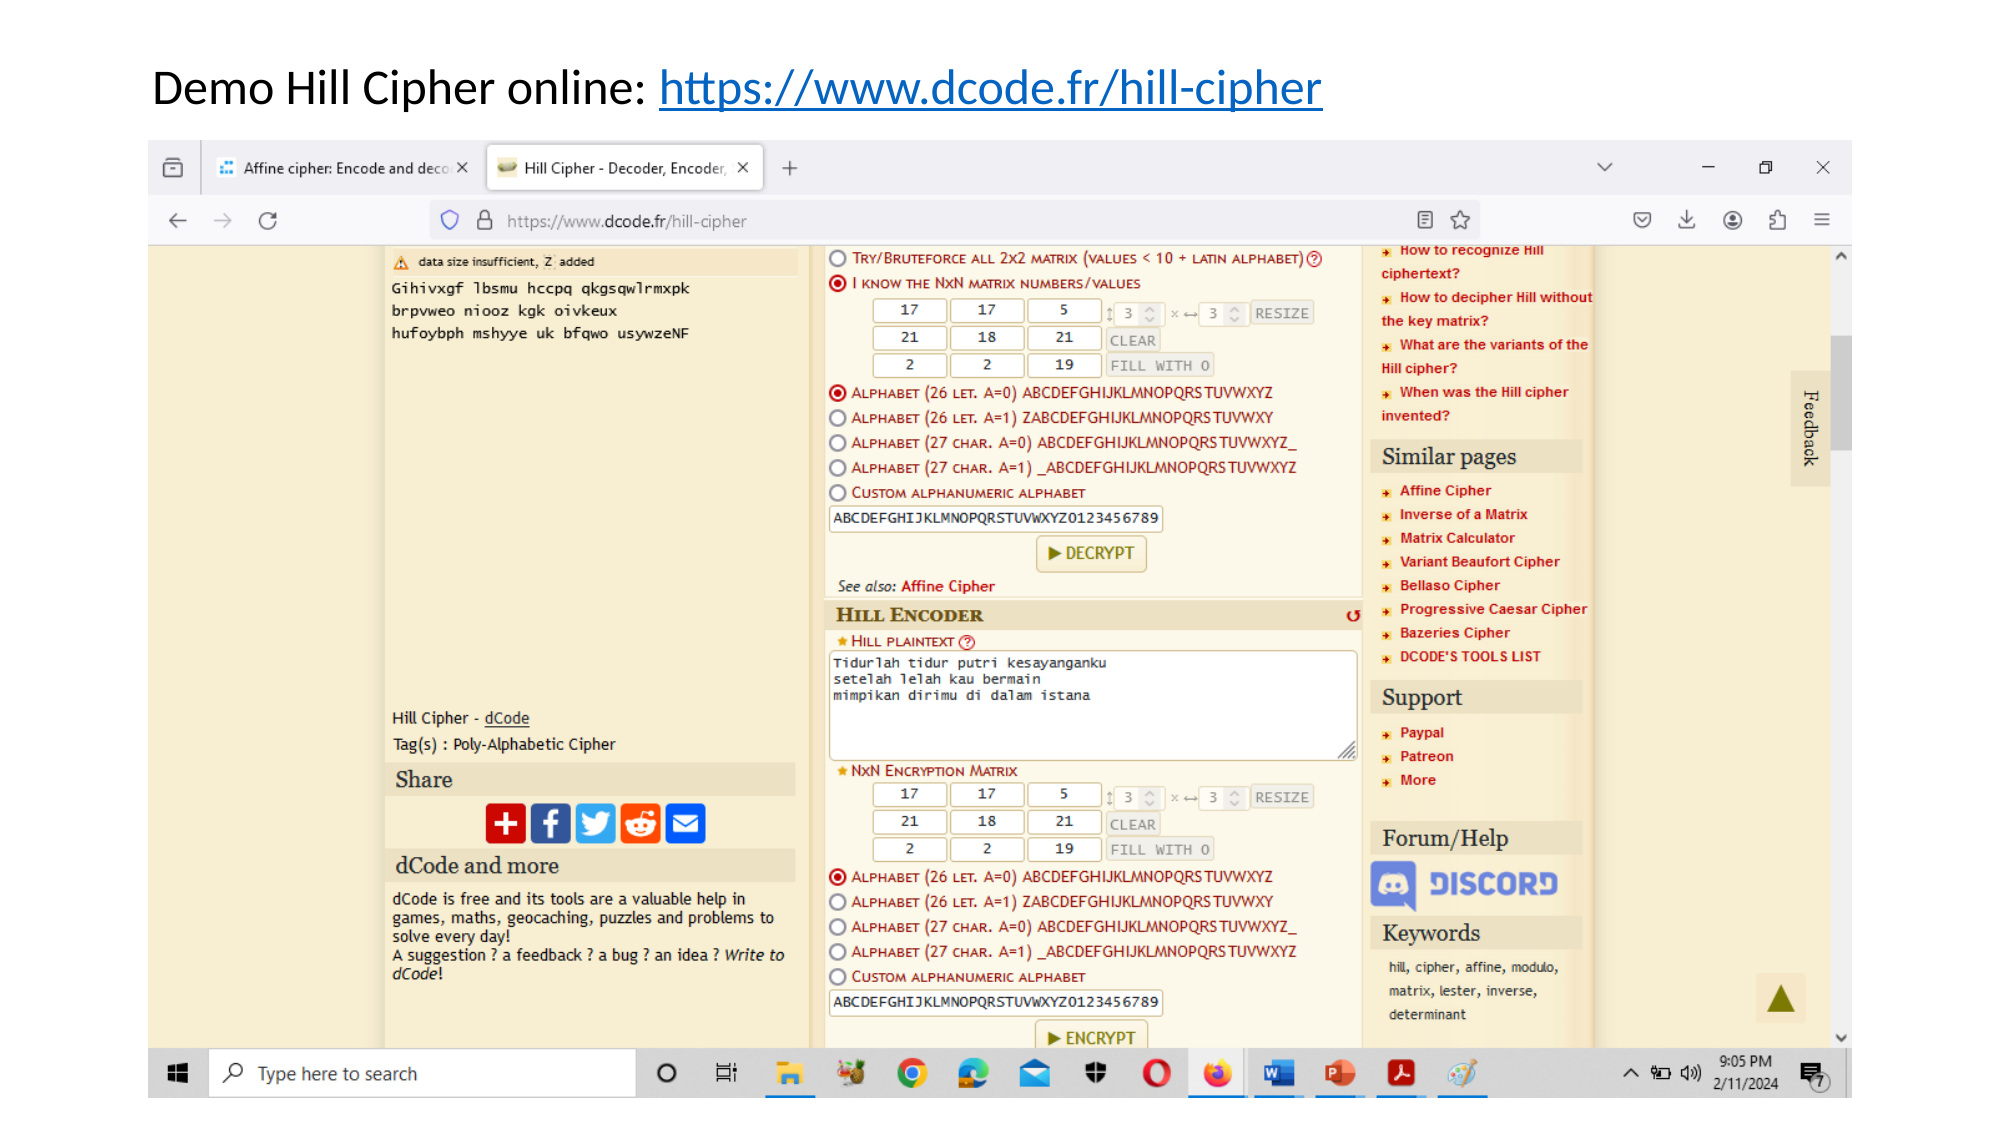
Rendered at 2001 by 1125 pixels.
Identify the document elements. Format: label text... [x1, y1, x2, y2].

picture [148, 140, 1852, 1098]
list Demo Hill Cipher online: https://www.dcode.fr/hill-cipher [137, 54, 1863, 985]
